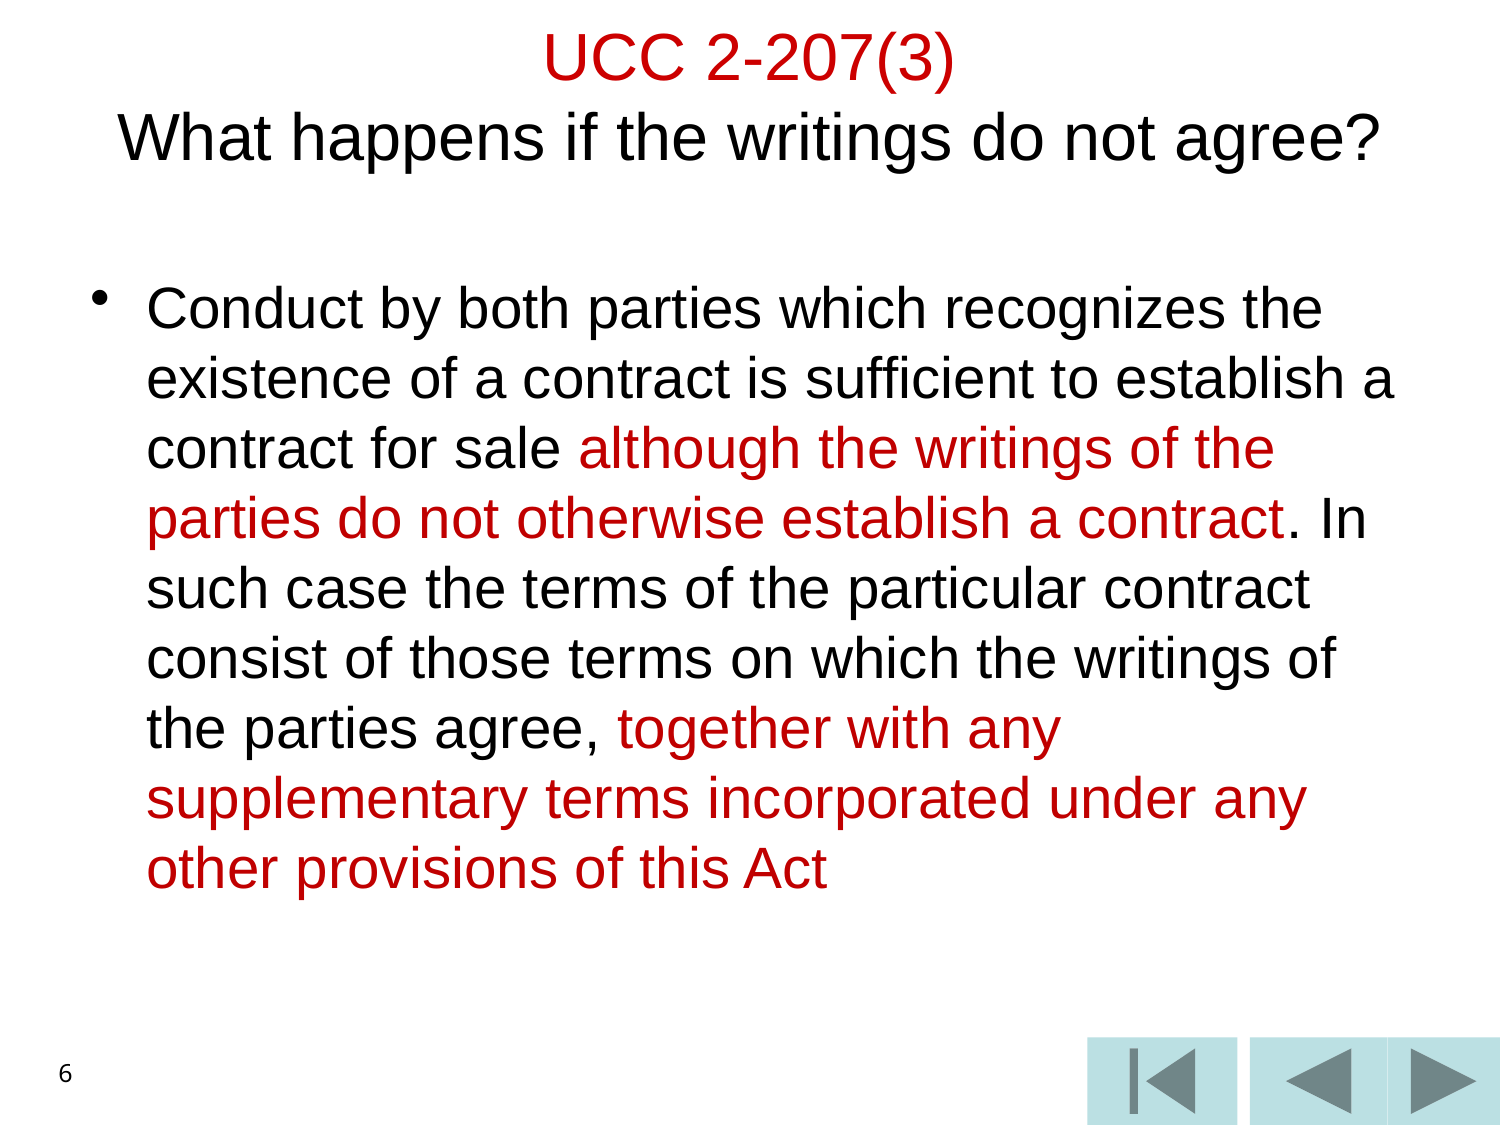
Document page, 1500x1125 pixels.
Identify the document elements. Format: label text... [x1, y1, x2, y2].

list Conduct by both parties which recognizes the existence of a contract is sufficient to establish a contract for sale although the writings of the parties do not otherwise establish a contract. In such case the terms of the particular contract consist of those terms on which the writings of the parties agree, together with any supplementary terms incorporated under any other provisions of this Act [75, 262, 1425, 1005]
slide_number 6 [0, 1049, 88, 1125]
title UCC 2-207(3) What happens if the writings do not agree? [0, 0, 1500, 188]
